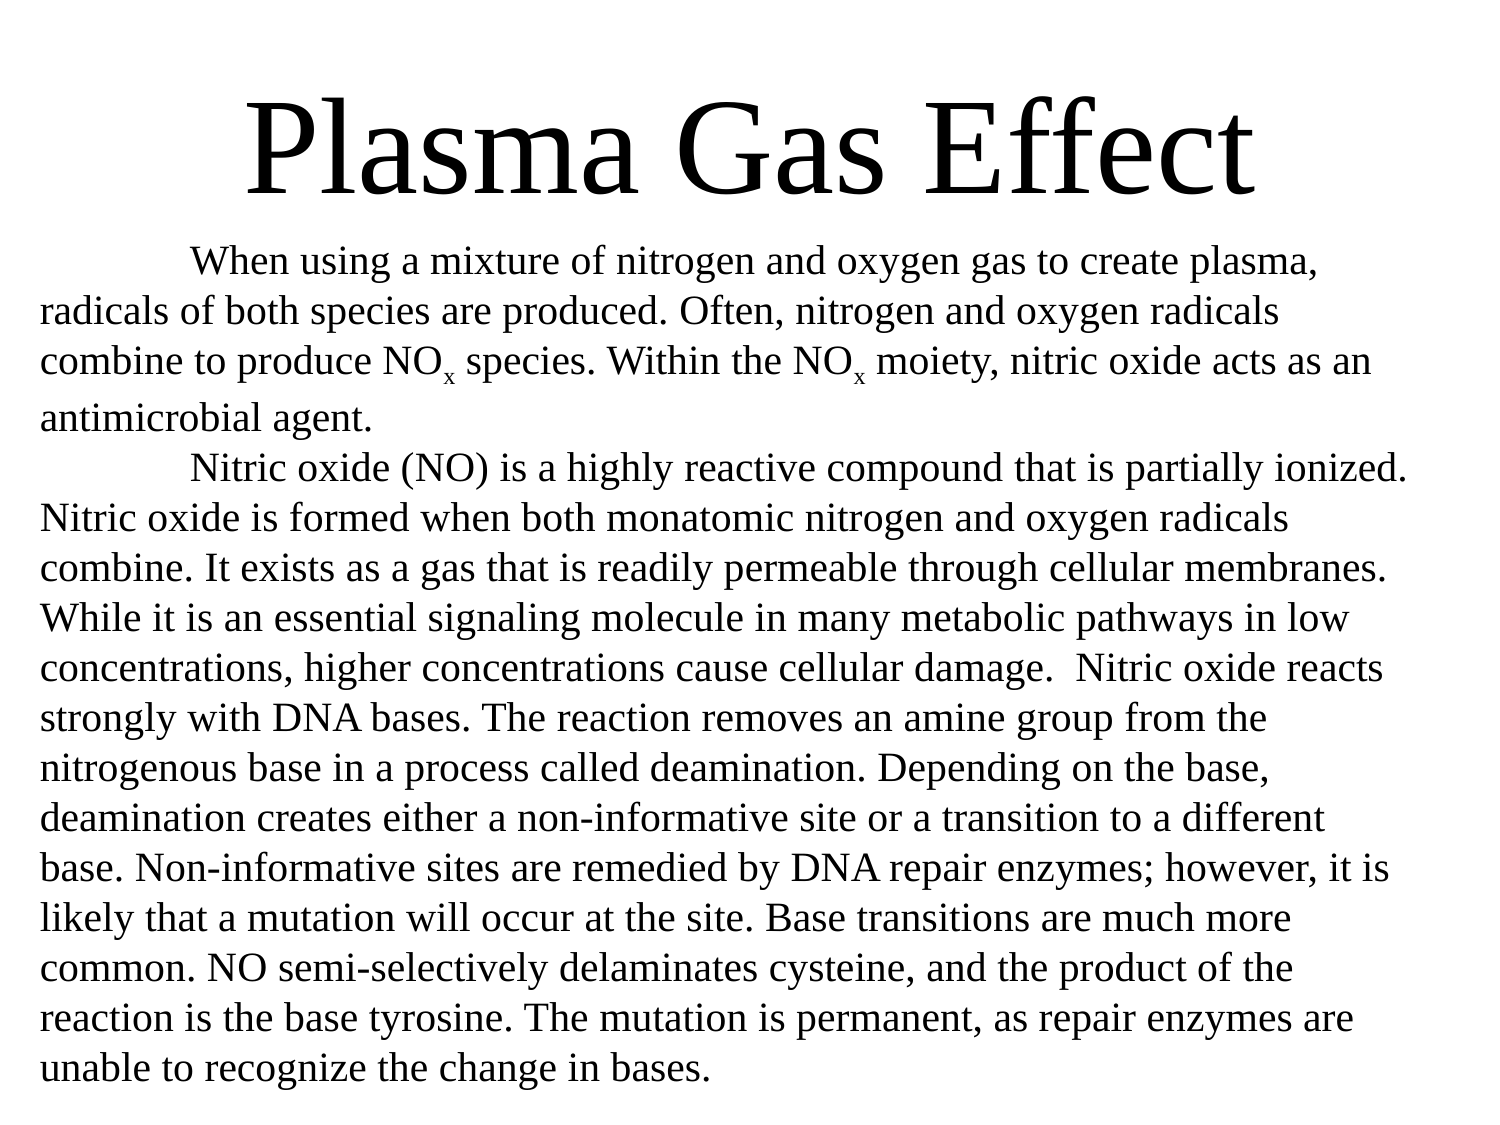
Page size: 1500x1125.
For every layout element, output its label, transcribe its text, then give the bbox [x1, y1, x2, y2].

title Plasma Gas Effect [75, 45, 1425, 224]
text_box When using a mixture of nitrogen and oxygen gas to create plasma, radicals of both species are produced. Often, nitrogen and oxygen radicals combine to produce NOx species. Within the NOx moiety, nitric oxide acts as an antimicrobial agent. Nitric oxide (NO) is a highly reactive compound that is partially ionized. Nitric oxide is formed when both monatomic nitrogen and oxygen radicals combine. It exists as a gas that is readily permeable through cellular membranes. While it is an essential signaling molecule in many metabolic pathways in low concentrations, higher concentrations cause cellular damage. Nitric oxide reacts strongly with DNA bases. The reaction removes an amine group from the nitrogenous base in a process called deamination. Depending on the base, deamination creates either a non-informative site or a transition to a different base. Non-informative sites are remedied by DNA repair enzymes; however, it is likely that a mutation will occur at the site. Base transitions are much more common. NO semi-selectively delaminates cysteine, and the product of the reaction is the base tyrosine. The mutation is permanent, as repair enzymes are unable to recognize the change in bases. [24, 224, 1425, 1097]
